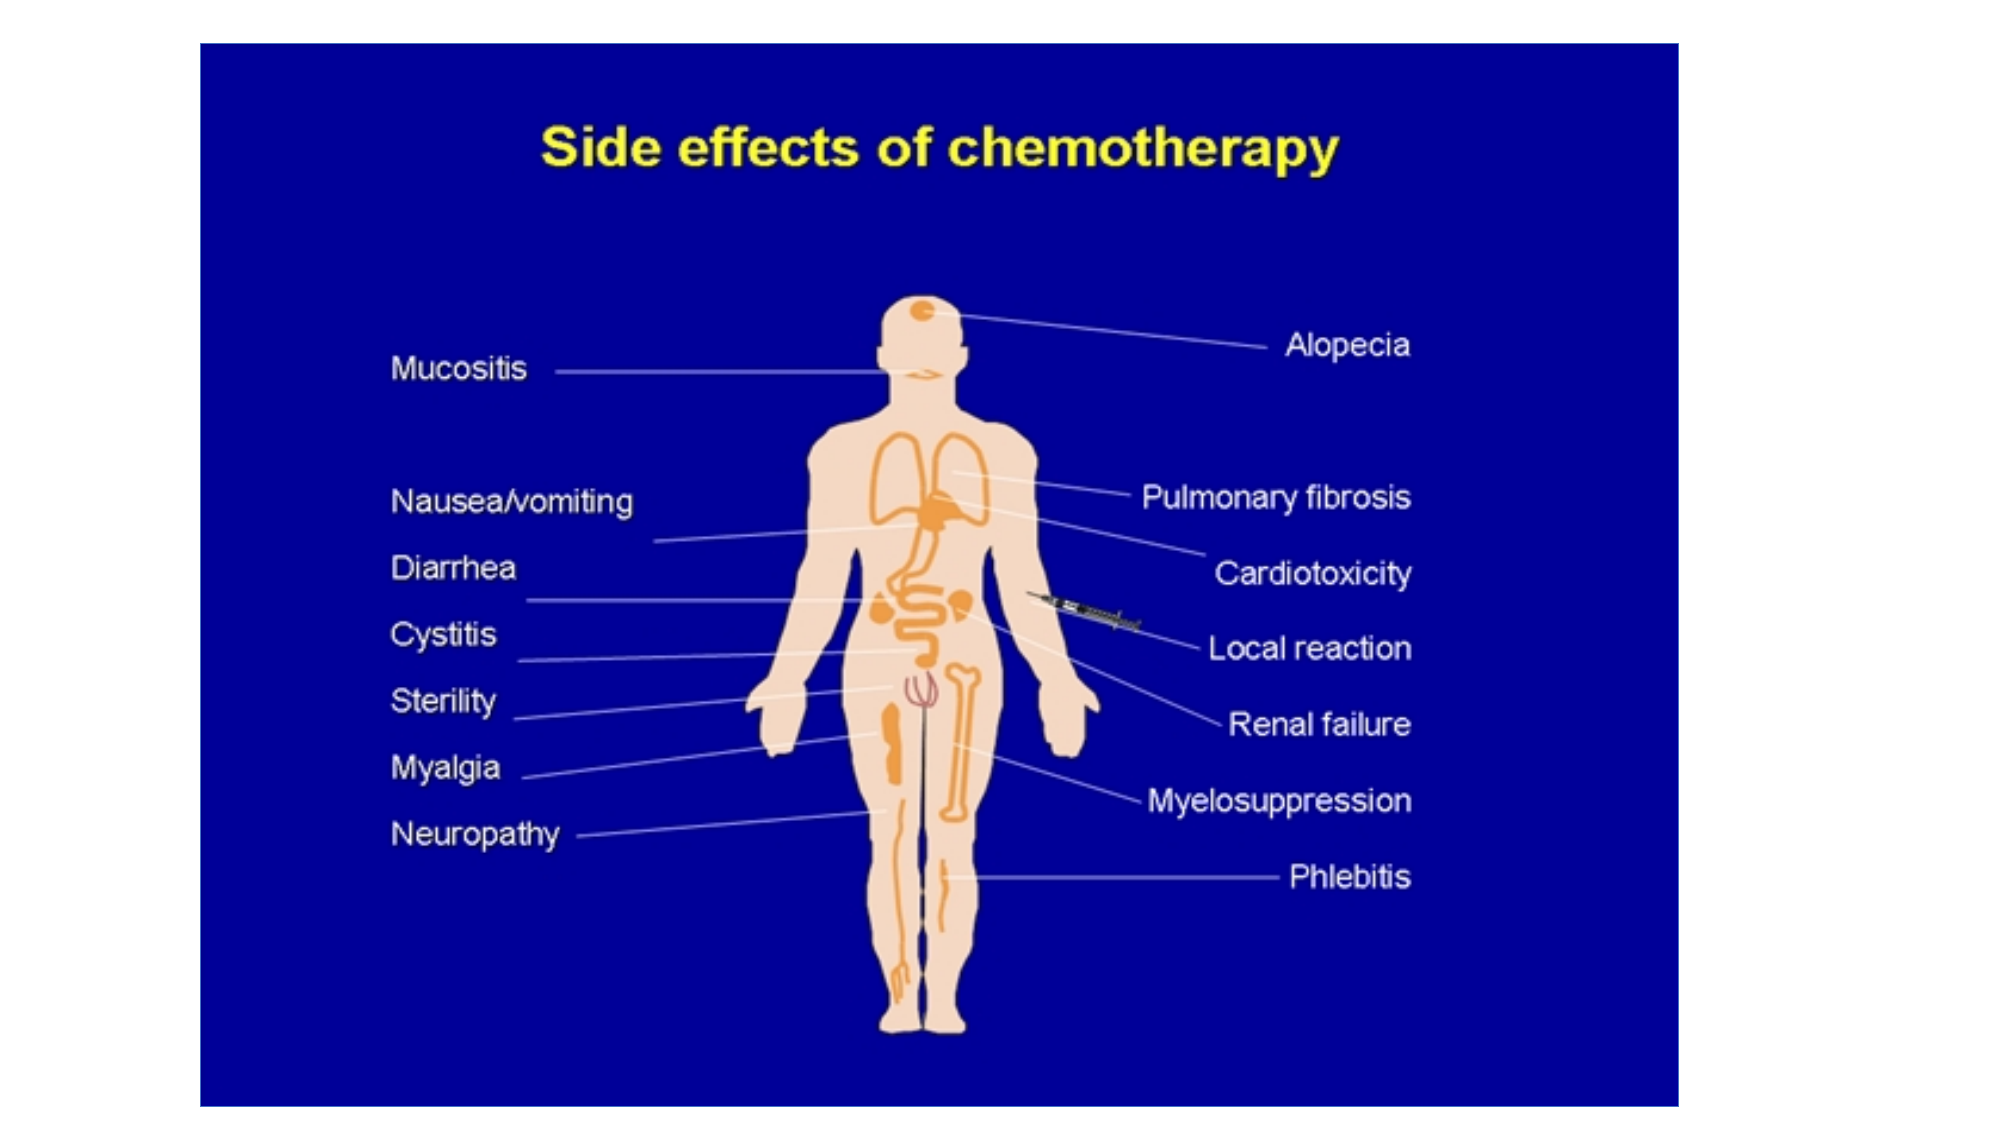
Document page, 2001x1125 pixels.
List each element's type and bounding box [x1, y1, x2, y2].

list [199, 43, 1679, 1107]
